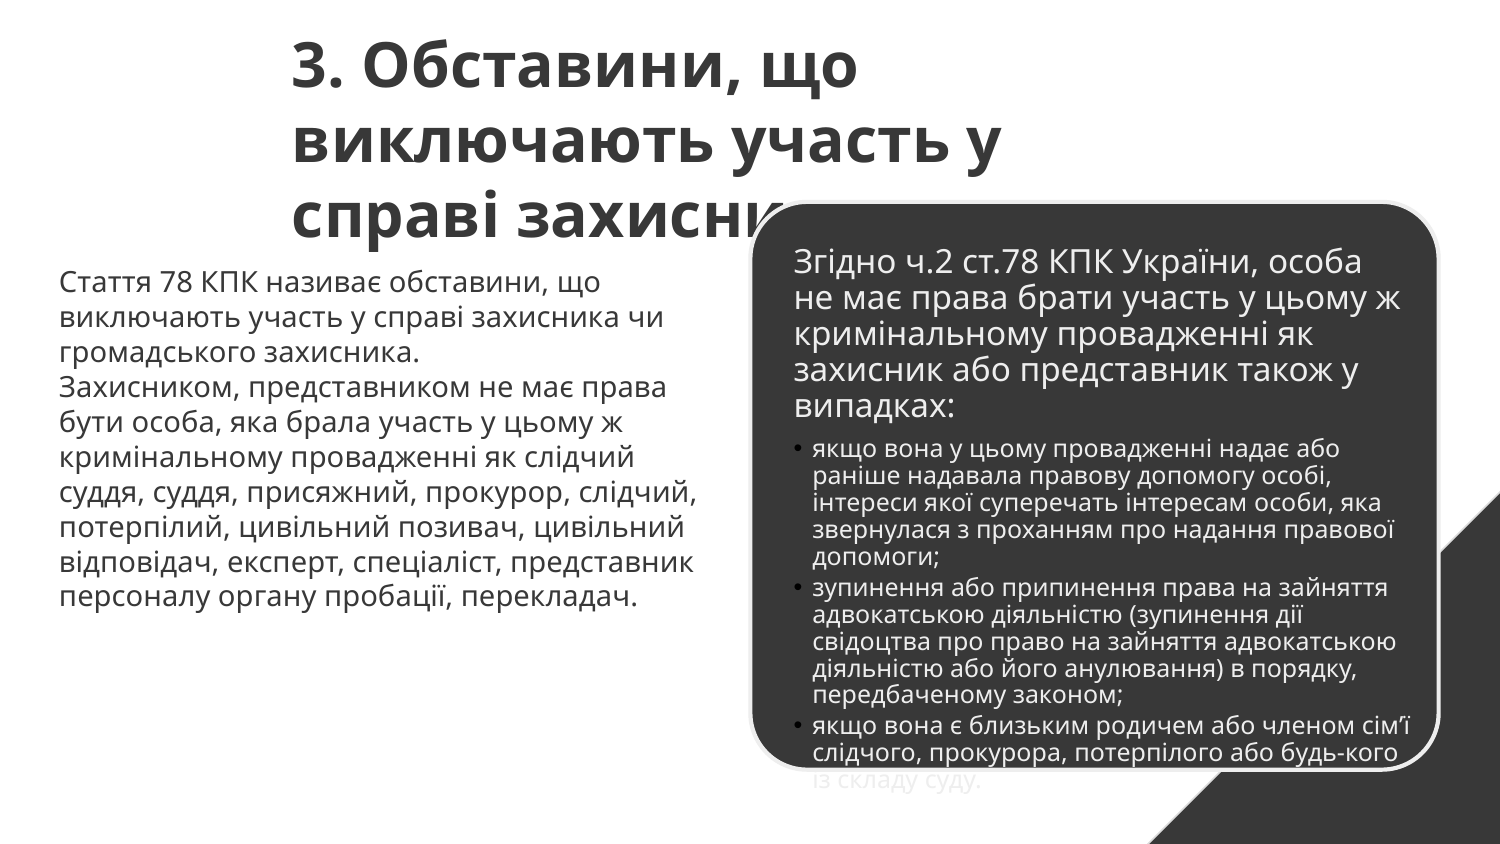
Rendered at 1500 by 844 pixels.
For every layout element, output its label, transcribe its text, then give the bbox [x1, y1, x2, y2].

title 3. Обставини, що виключають участь у справі захисника. [276, 10, 1224, 97]
list Стаття 78 КПК називає обставини, що виключають участь у справі захисника чи громадського захисника. Захисником, представником не має права бути особа, яка брала участь у цьому ж кримінальному провадженні як слідчий суддя, суддя, присяжний, прокурор, слідчий, потерпілий, цивільний позивач, цивільний відповідач, експерт, спеціаліст, представник персоналу органу пробації, перекладач. [21, 248, 744, 775]
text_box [749, 196, 1440, 775]
